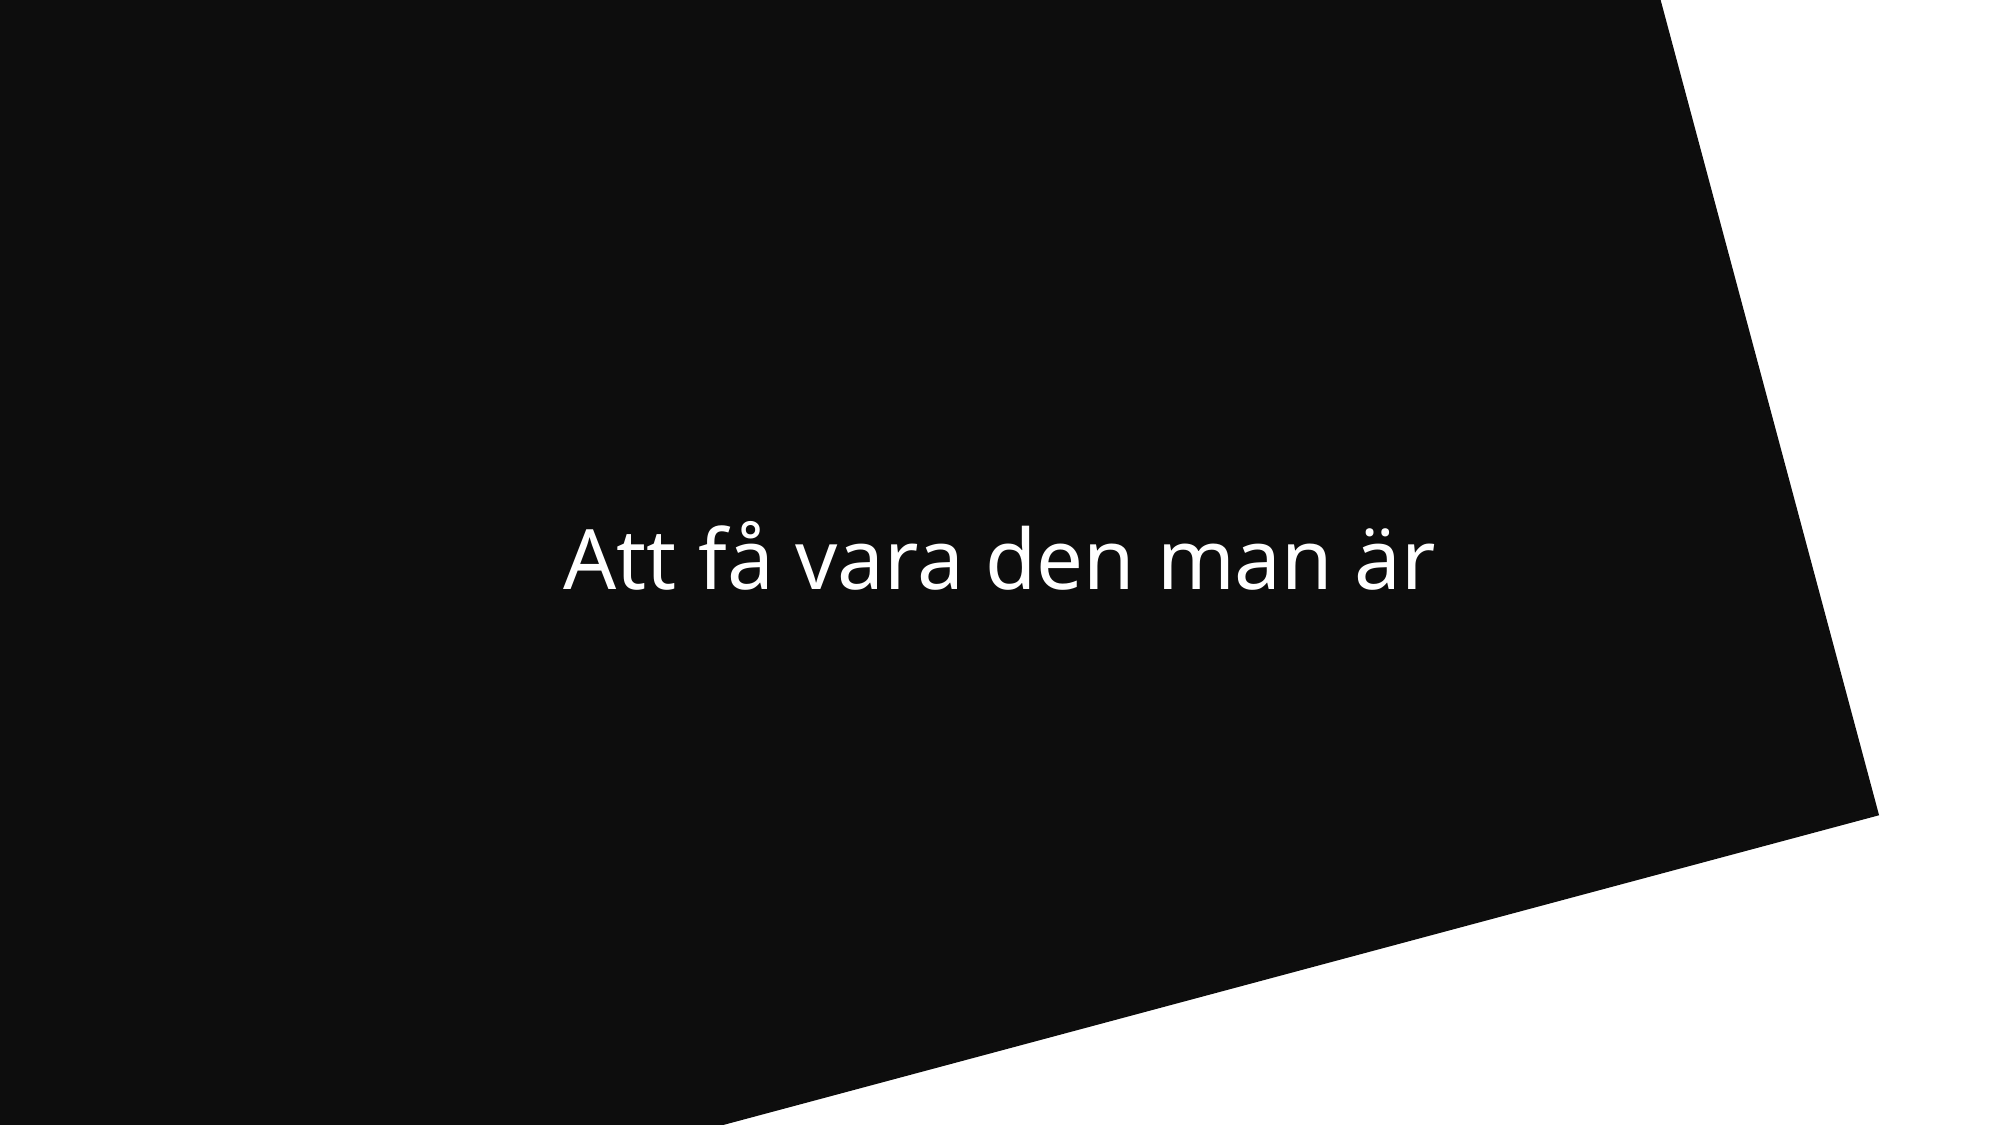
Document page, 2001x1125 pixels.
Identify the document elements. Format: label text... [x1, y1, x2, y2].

title Att få vara den man är [0, 0, 2000, 1125]
